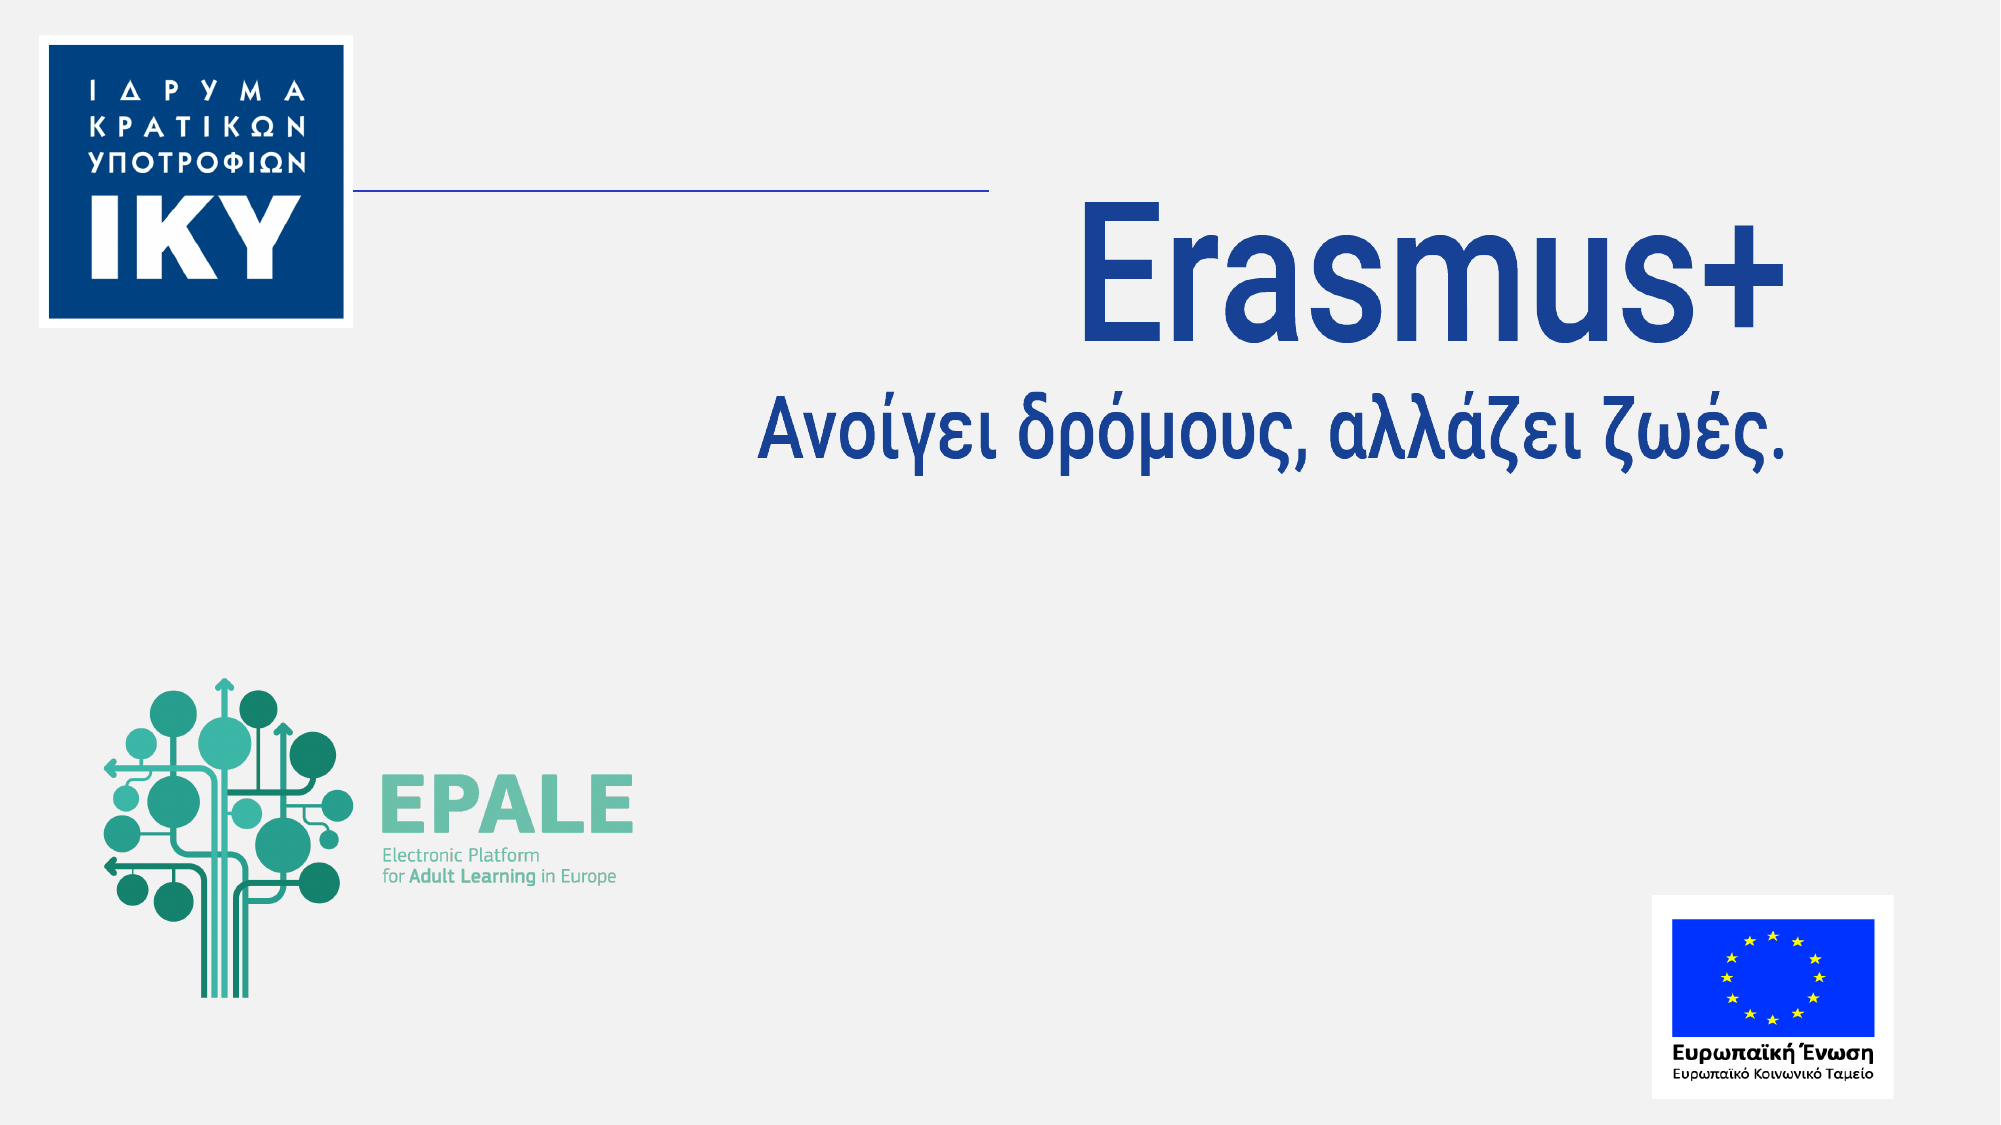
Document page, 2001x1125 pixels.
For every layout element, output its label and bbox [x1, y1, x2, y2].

picture [25, 35, 1802, 553]
picture [1652, 895, 1894, 1099]
picture [73, 648, 665, 1023]
